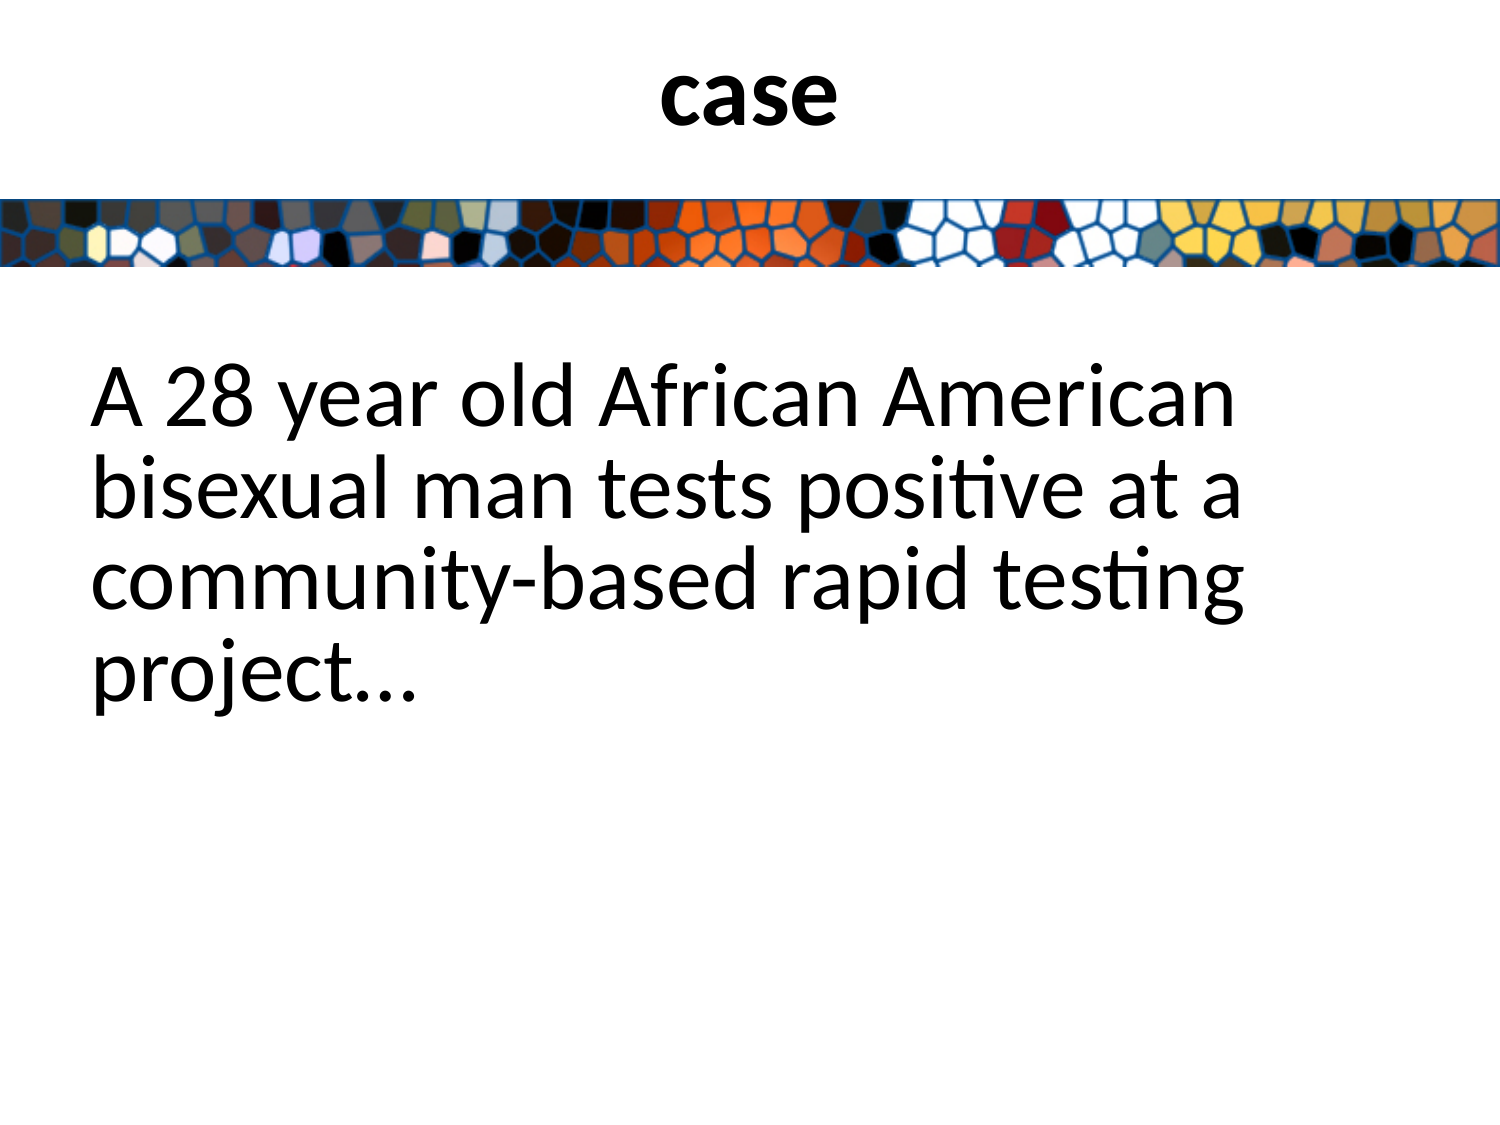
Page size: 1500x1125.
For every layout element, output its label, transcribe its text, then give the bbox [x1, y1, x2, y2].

list A 28 year old African American bisexual man tests positive at a community-based rapid testing project… [75, 350, 1425, 1038]
picture [0, 199, 1500, 267]
title case [75, 12, 1425, 188]
